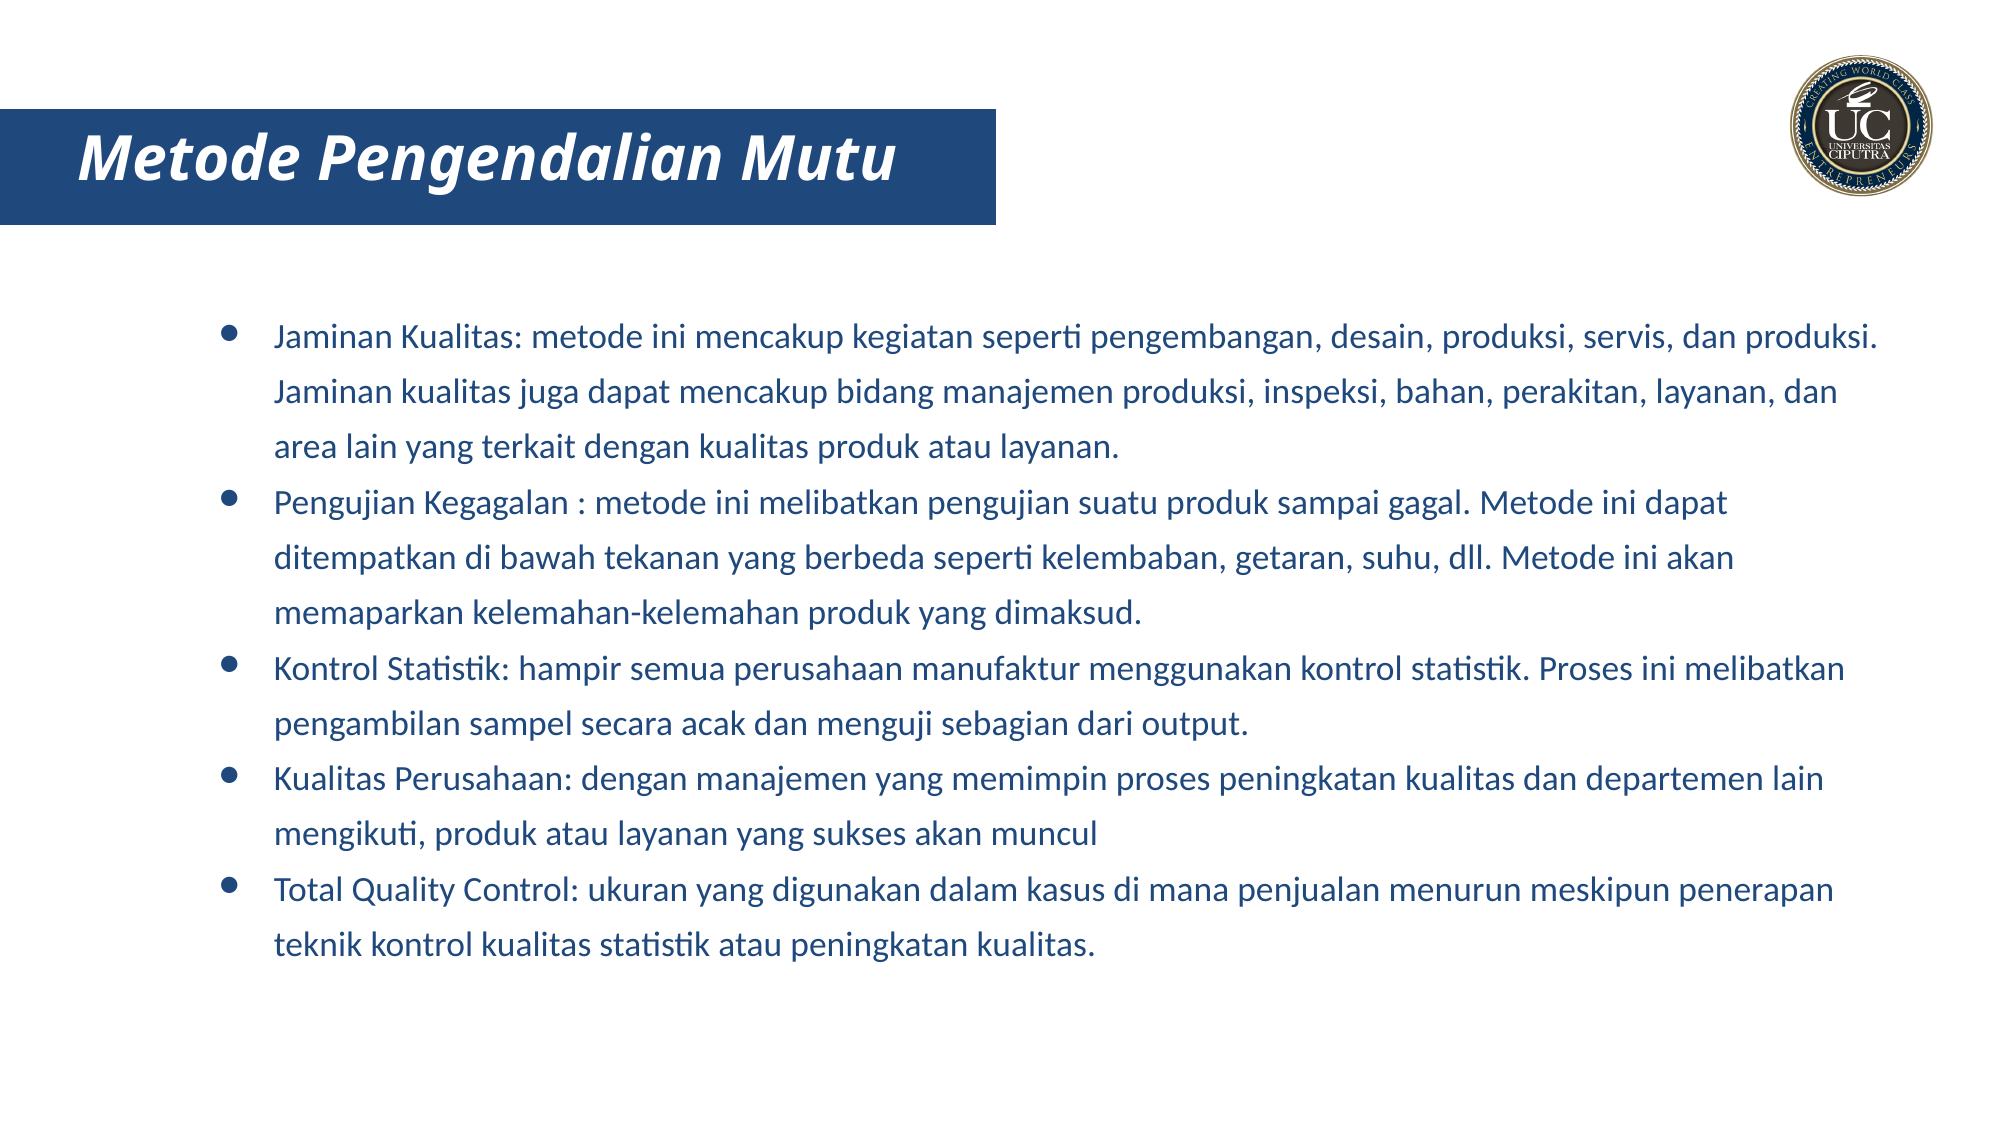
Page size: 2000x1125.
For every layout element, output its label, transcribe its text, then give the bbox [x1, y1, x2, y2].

text_box [0, 108, 58, 226]
text_box Jaminan Kualitas: metode ini mencakup kegiatan seperti pengembangan, desain, produksi, servis, dan produksi. Jaminan kualitas juga dapat mencakup bidang manajemen produksi, inspeksi, bahan, perakitan, layanan, dan area lain yang terkait dengan kualitas produk atau layanan. Pengujian Kegagalan : metode ini melibatkan pengujian suatu produk sampai gagal. Metode ini dapat ditempatkan di bawah tekanan yang berbeda seperti kelembaban, getaran, suhu, dll. Metode ini akan memaparkan kelemahan-kelemahan produk yang dimaksud. Kontrol Statistik: hampir semua perusahaan manufaktur menggunakan kontrol statistik. Proses ini melibatkan pengambilan sampel secara acak dan menguji sebagian dari output. Kualitas Perusahaan: dengan manajemen yang memimpin proses peningkatan kualitas dan departemen lain mengikuti, produk atau layanan yang sukses akan muncul Total Quality Control: ukuran yang digunakan dalam kasus di mana penjualan menurun meskipun penerapan teknik kontrol kualitas statistik atau peningkatan kualitas. [144, 226, 1903, 979]
list Metode Pengendalian Mutu [58, 108, 1111, 227]
picture [1786, 54, 1935, 197]
